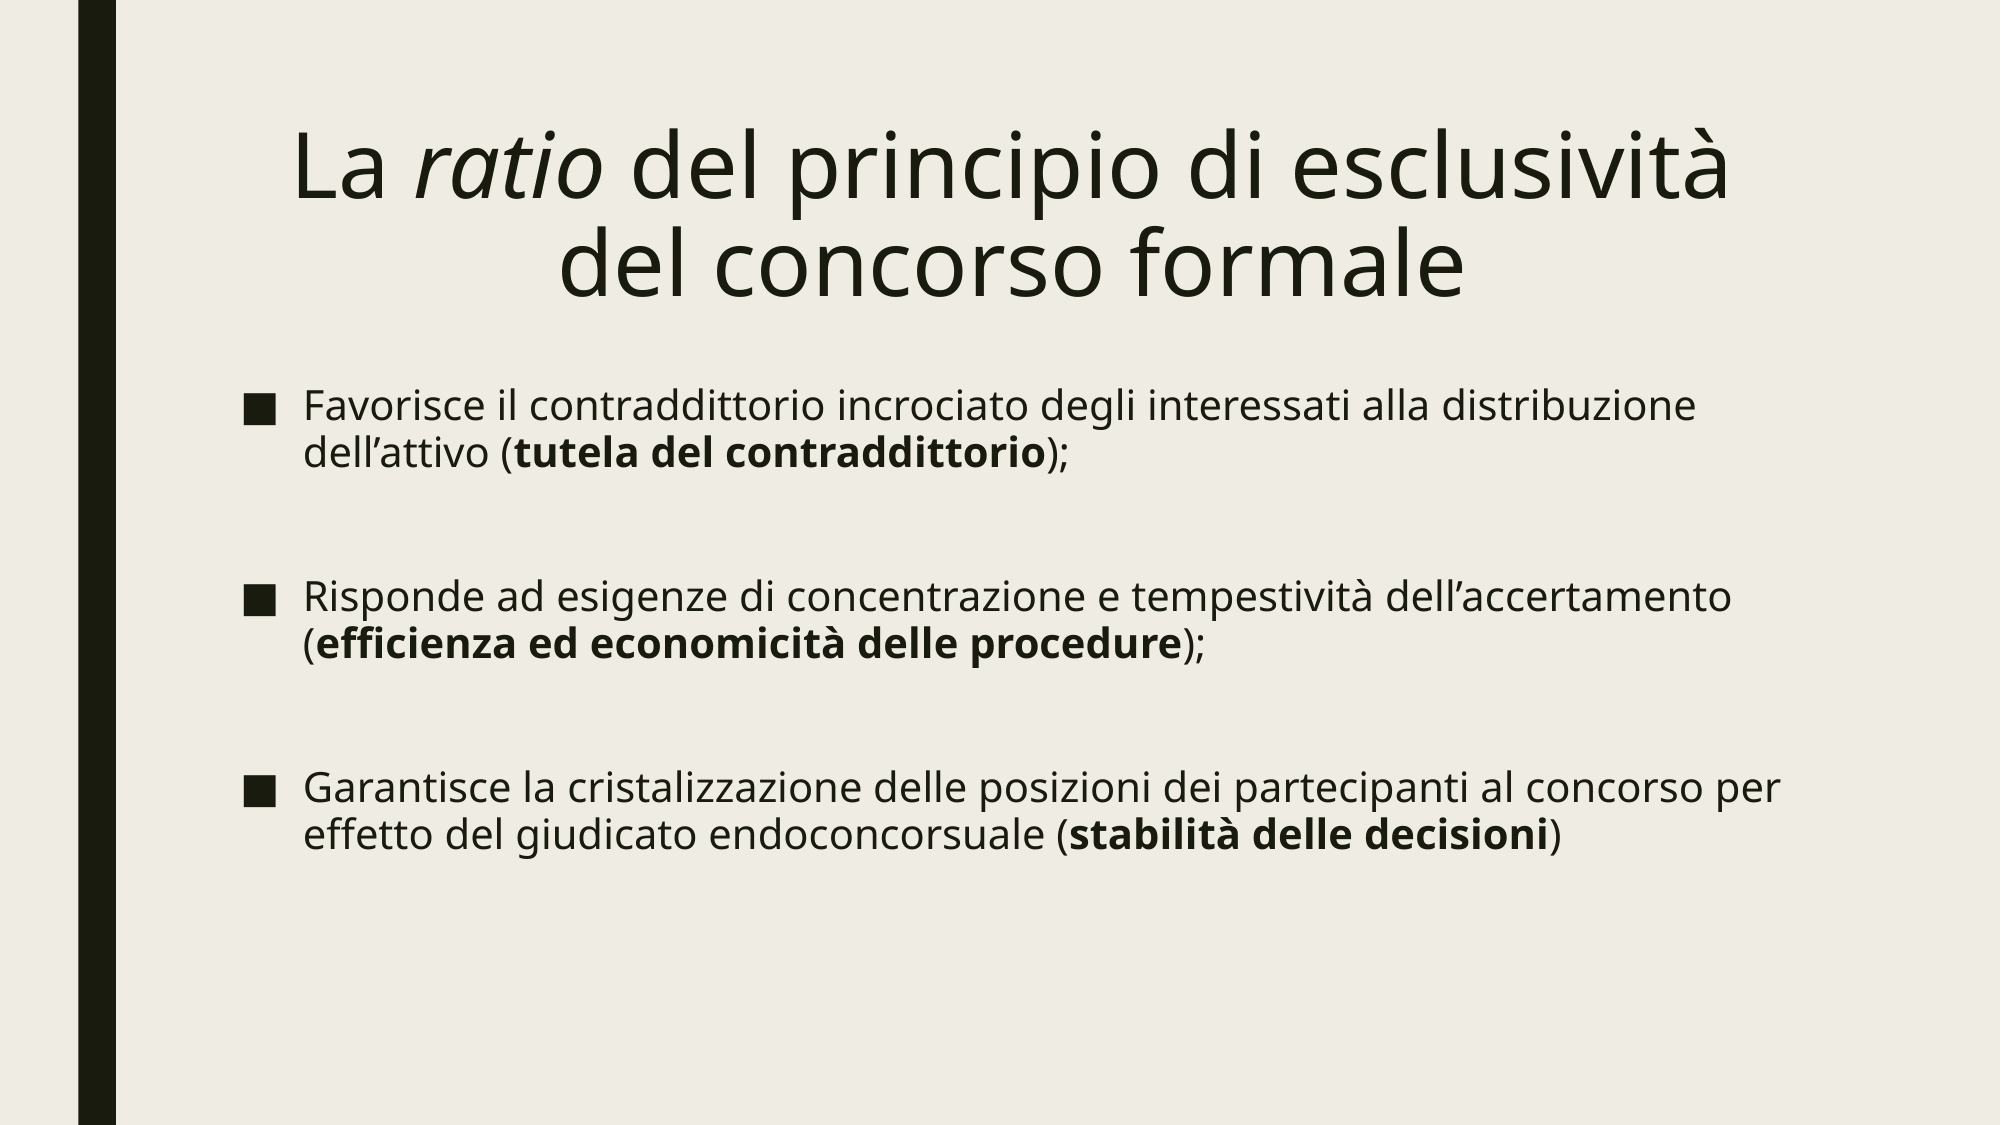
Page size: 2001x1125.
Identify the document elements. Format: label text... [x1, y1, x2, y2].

list Favorisce il contraddittorio incrociato degli interessati alla distribuzione dell’attivo (tutela del contraddittorio); Risponde ad esigenze di concentrazione e tempestività dell’accertamento (efficienza ed economicità delle procedure); Garantisce la cristalizzazione delle posizioni dei partecipanti al concorso per effetto del giudicato endoconcorsuale (stabilità delle decisioni) [225, 375, 1800, 963]
title La ratio del principio di esclusività del concorso formale [225, 112, 1800, 357]
